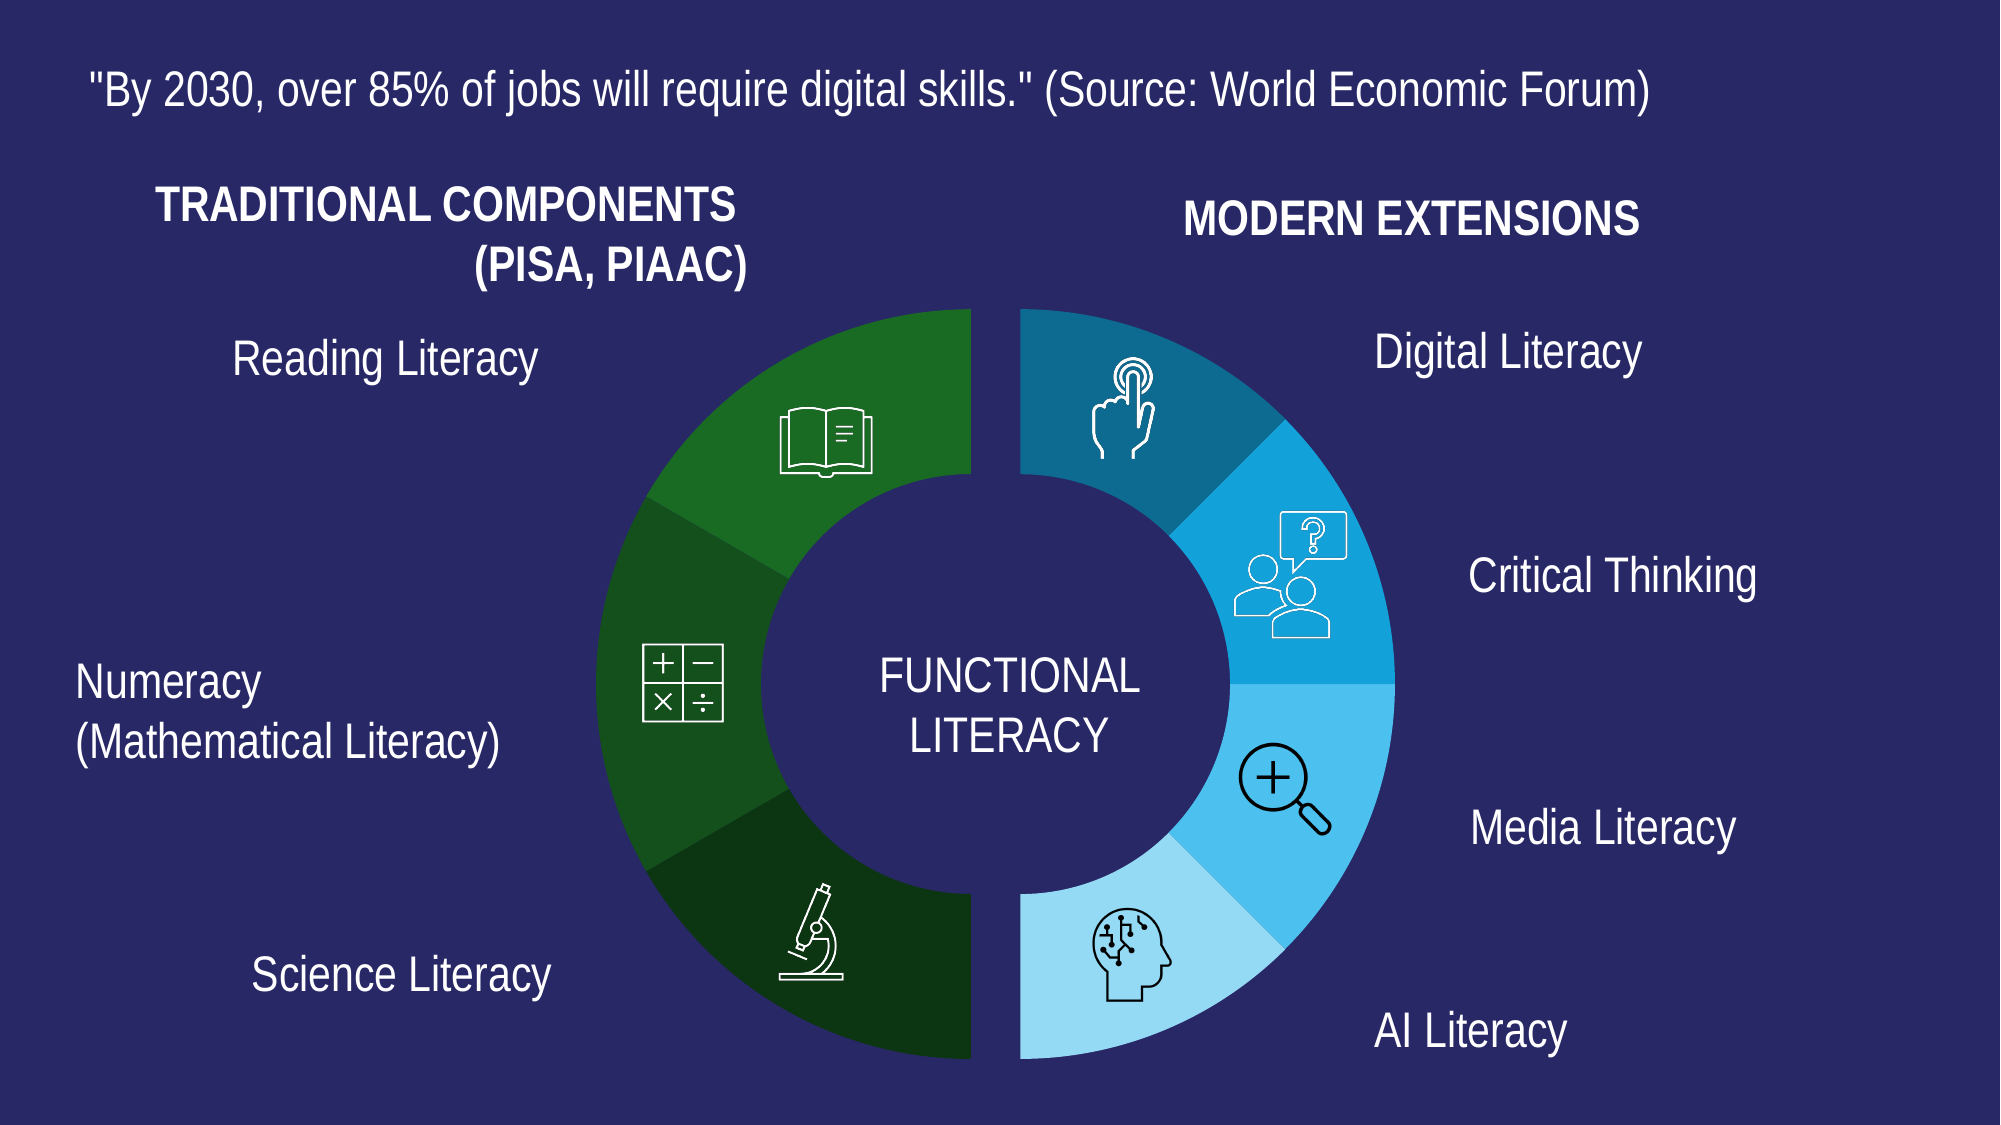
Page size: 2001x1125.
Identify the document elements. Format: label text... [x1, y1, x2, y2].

text_box Reading Literacy [217, 318, 578, 394]
picture [770, 388, 883, 501]
text_box Science Literacy [237, 934, 578, 1009]
picture [628, 628, 741, 741]
text_box Critical Thinking [1453, 534, 1847, 610]
picture [1214, 498, 1366, 650]
picture [754, 878, 867, 991]
text_box Digital Literacy [1396, 310, 1753, 386]
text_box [578, 308, 972, 1060]
text_box Media Literacy [1455, 786, 1759, 862]
picture [1075, 899, 1188, 1012]
text_box "By 2030, over 85% of jobs will require digital skills." (Source: World Economic Forum) [0, 49, 1934, 125]
text_box AI Literacy [1359, 989, 1753, 1065]
text_box TRADITIONAL COMPONENTS (PISA, PIAAC) [0, 164, 763, 299]
text_box Numeracy (Mathematical Literacy) [61, 640, 529, 776]
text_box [1019, 308, 1396, 1060]
text_box FUNCTIONAL LITERACY [972, 634, 1019, 770]
picture [1067, 354, 1180, 467]
picture [1228, 730, 1341, 843]
text_box MODERN EXTENSIONS [1168, 178, 1809, 254]
